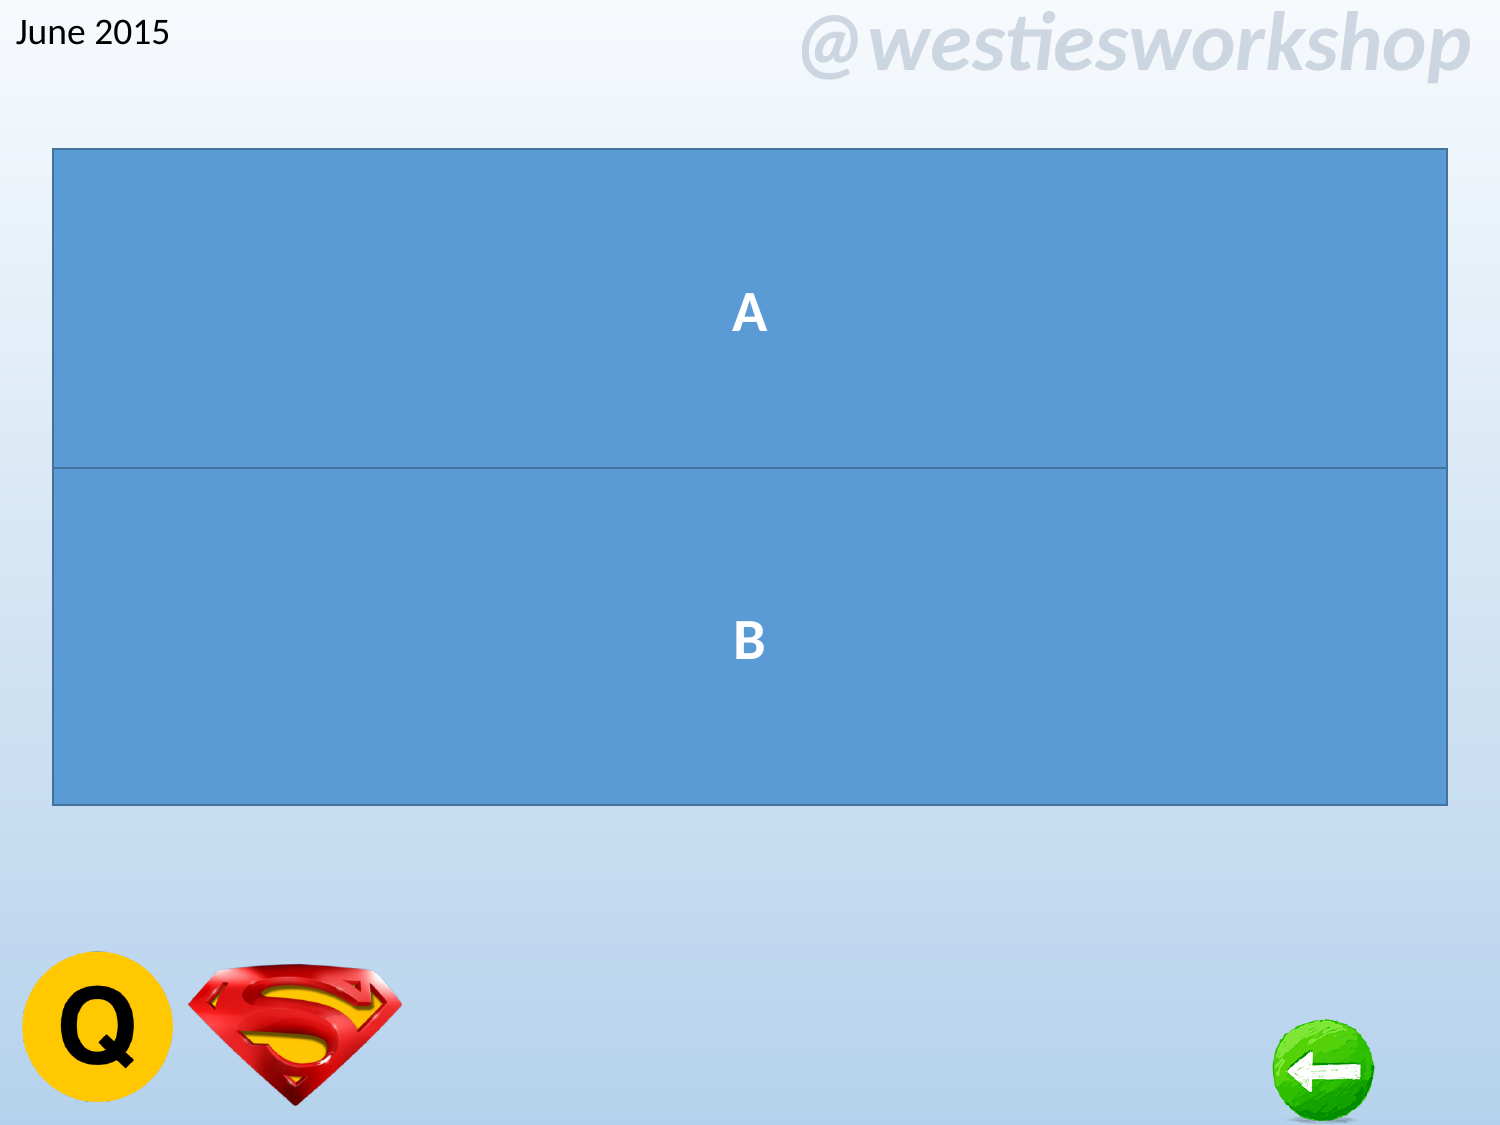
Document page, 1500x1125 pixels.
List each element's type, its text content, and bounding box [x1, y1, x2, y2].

text_box June 2015 [1, 0, 186, 60]
picture [53, 148, 1447, 805]
picture [1270, 1019, 1376, 1125]
picture [0, 928, 402, 1125]
